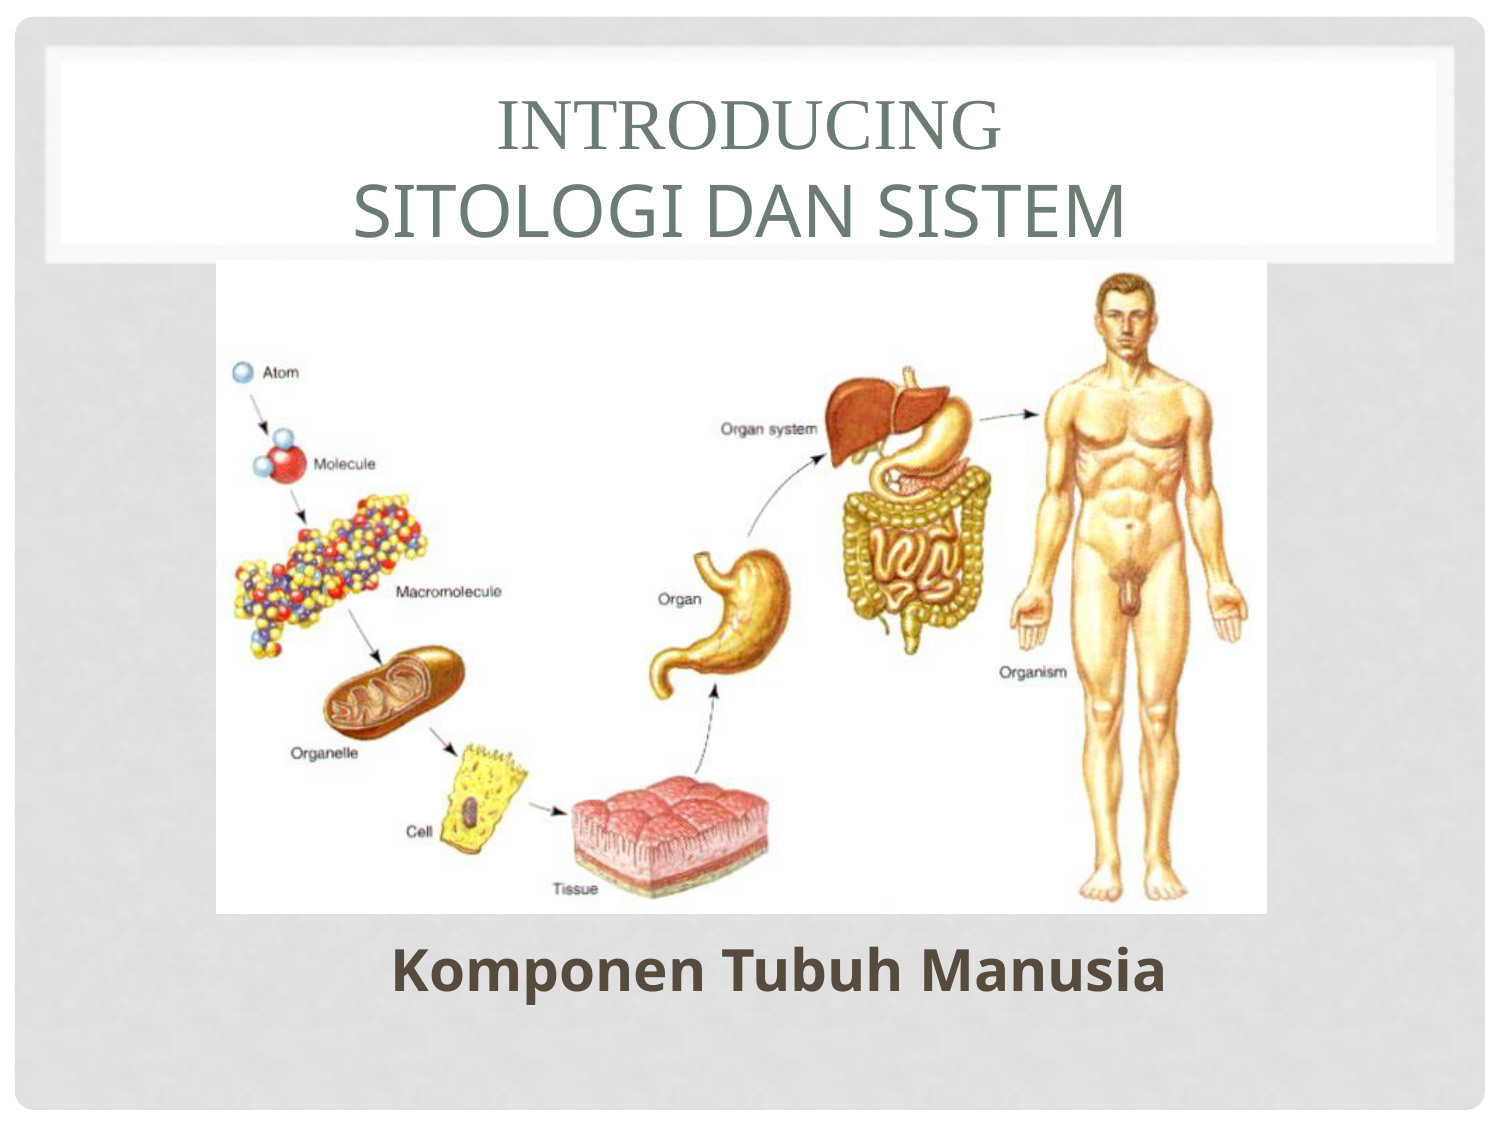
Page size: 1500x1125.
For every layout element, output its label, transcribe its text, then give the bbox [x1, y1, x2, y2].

list Komponen Tubuh Manusia [105, 925, 1435, 1020]
title Introducing Sitologi dan sistem [75, 58, 1425, 270]
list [216, 260, 1267, 915]
